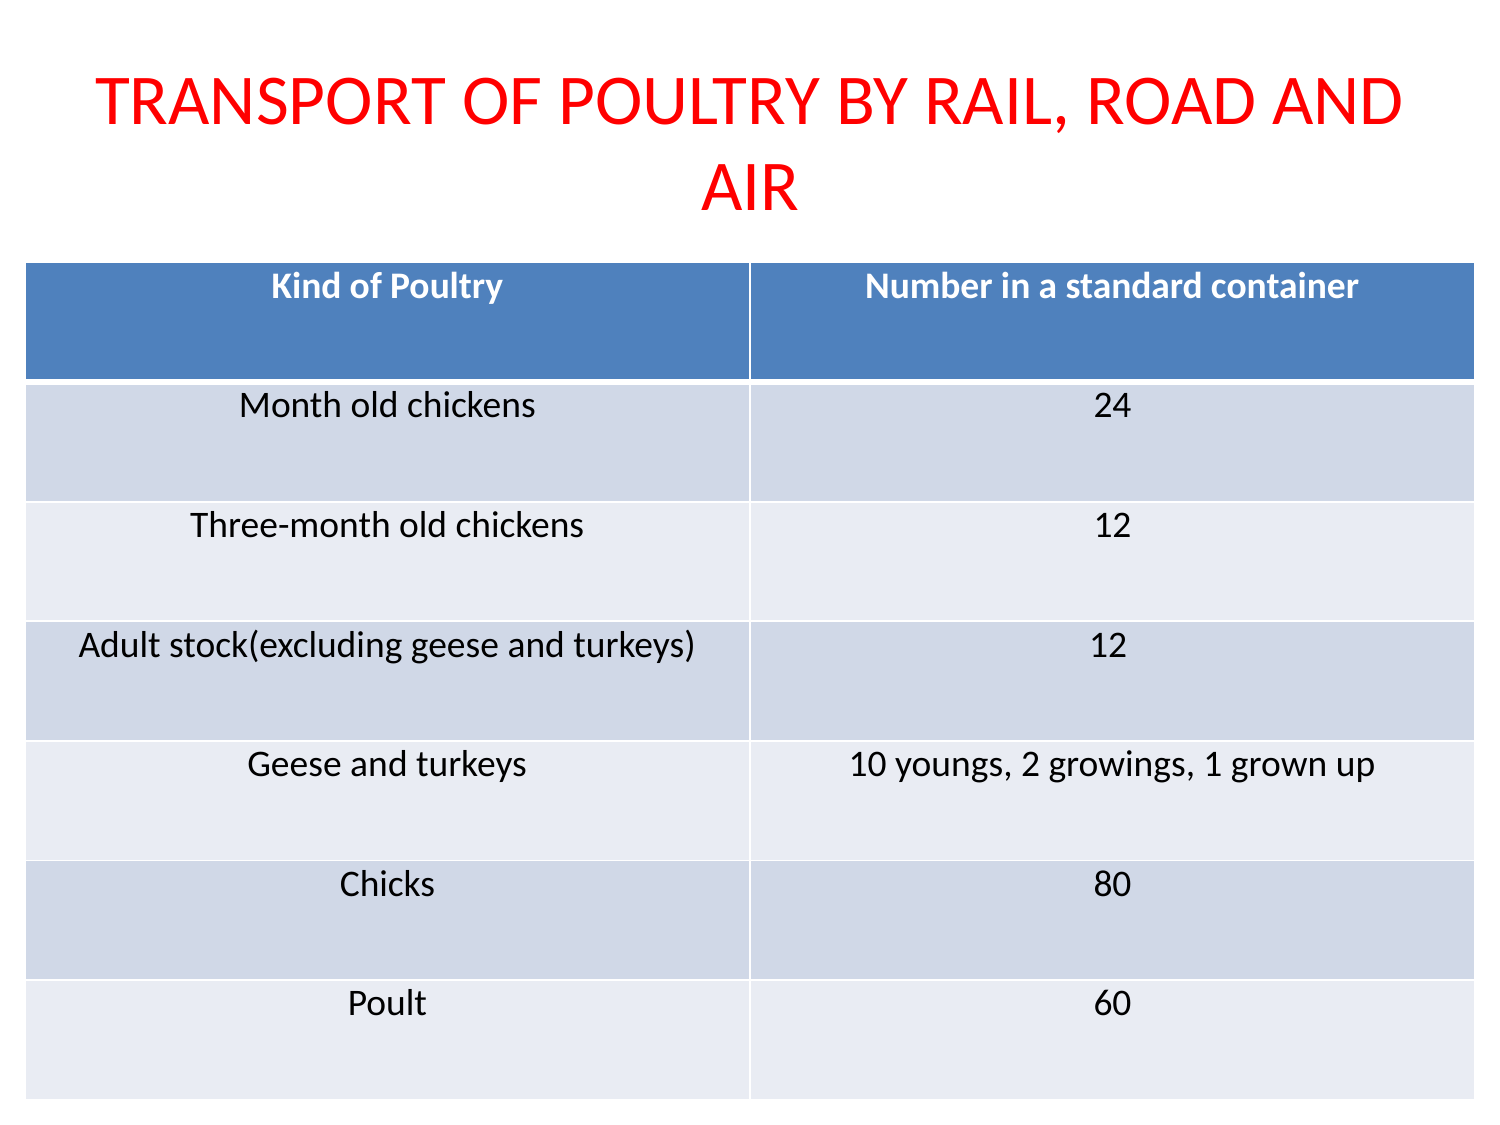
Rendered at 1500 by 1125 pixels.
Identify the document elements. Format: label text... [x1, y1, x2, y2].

table_cell Month old chickens [26, 385, 749, 501]
table_cell 12 [751, 622, 1474, 740]
table_cell 80 [751, 861, 1474, 979]
title TRANSPORT OF POULTRY BY RAIL, ROAD AND AIR [75, 45, 1425, 233]
table_cell Geese and turkeys [26, 742, 749, 860]
table_cell 60 [751, 981, 1474, 1099]
table_cell Three-month old chickens [26, 503, 749, 620]
table_cell Poult [26, 981, 749, 1099]
table_header Number in a standard container [751, 263, 1474, 379]
table_cell 12 [751, 503, 1474, 620]
table_cell 24 [751, 385, 1474, 501]
table_cell 10 youngs, 2 growings, 1 grown up [751, 742, 1474, 860]
table_header Kind of Poultry [26, 263, 749, 379]
table_cell Adult stock(excluding geese and turkeys) [26, 622, 749, 740]
table_cell Chicks [26, 861, 749, 979]
